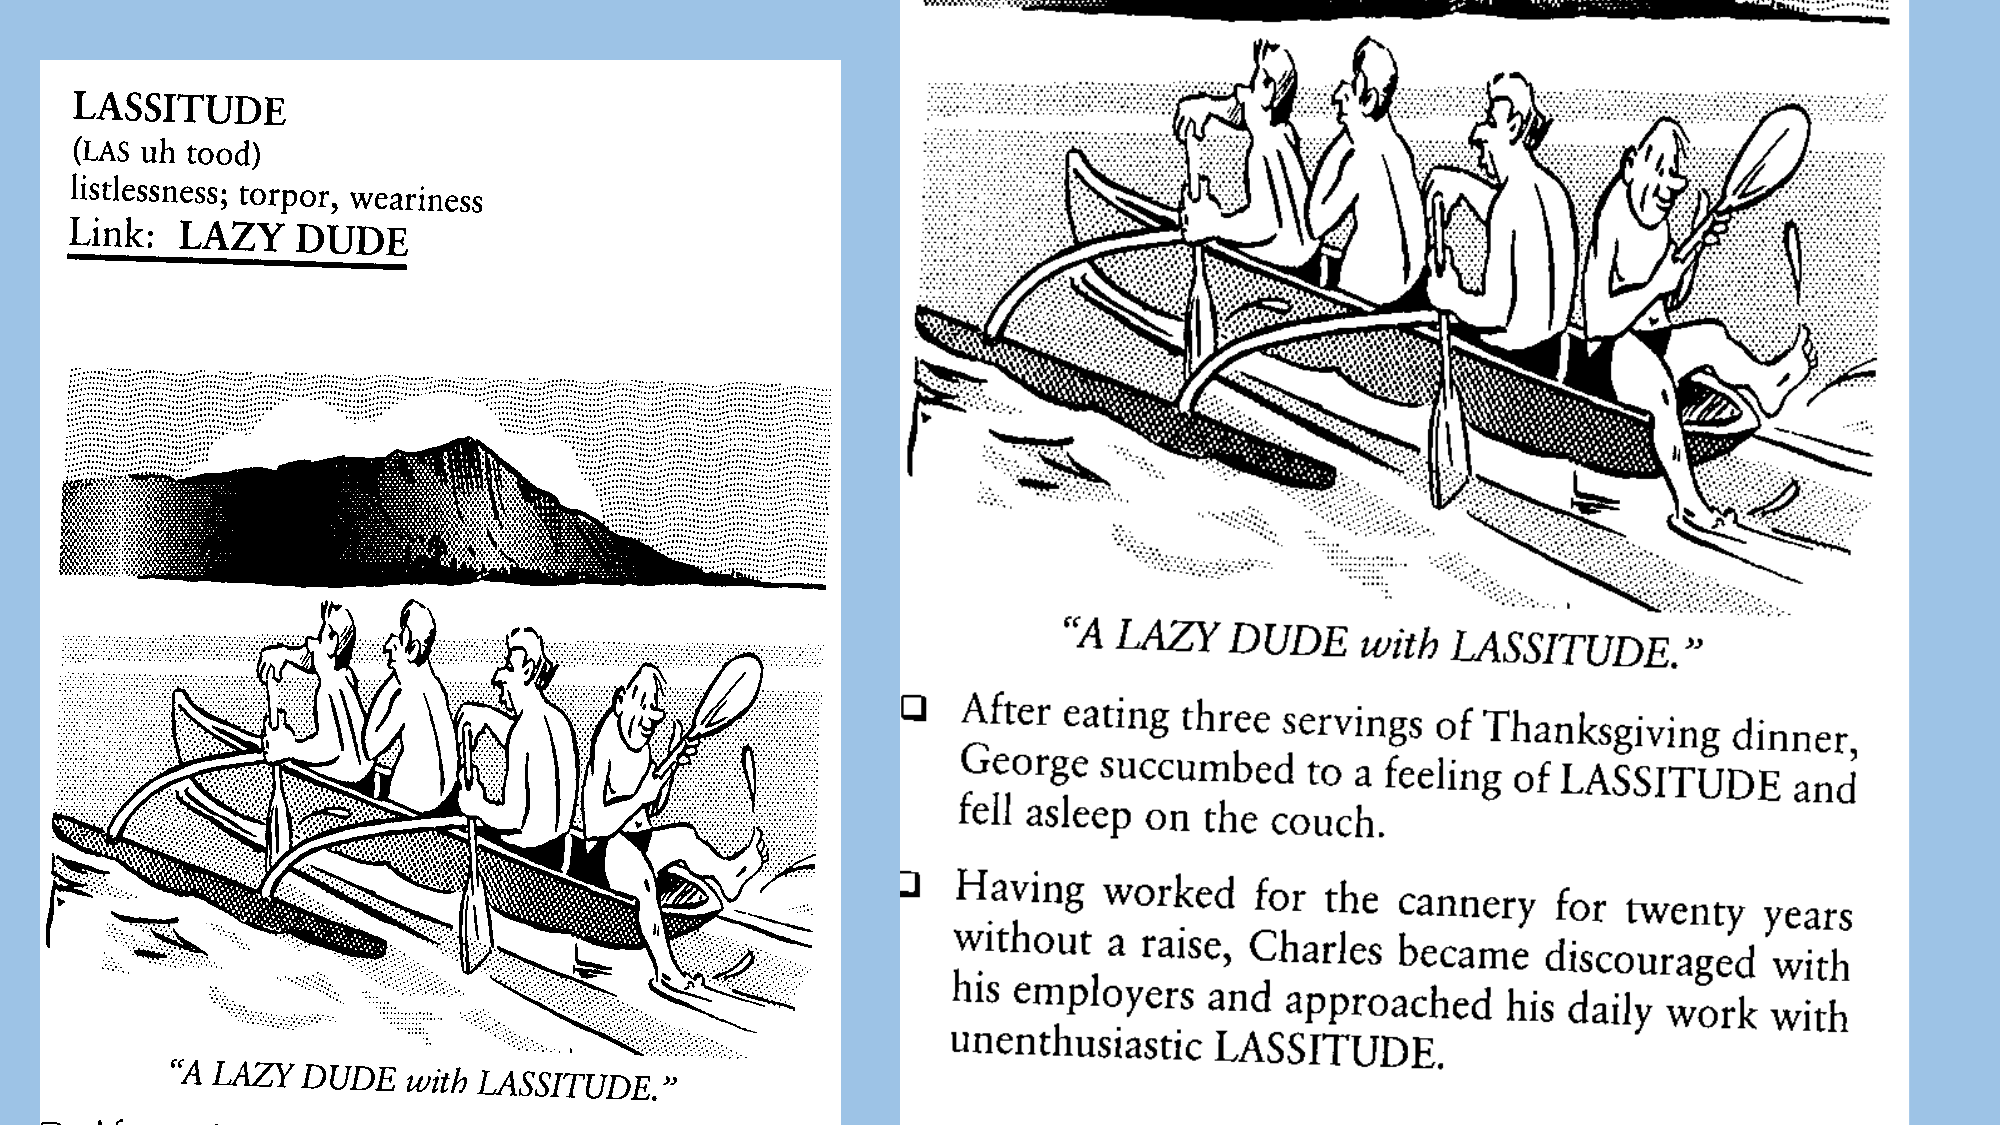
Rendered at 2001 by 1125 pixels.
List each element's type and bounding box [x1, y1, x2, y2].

picture [900, 0, 1910, 1125]
picture [40, 60, 841, 1125]
